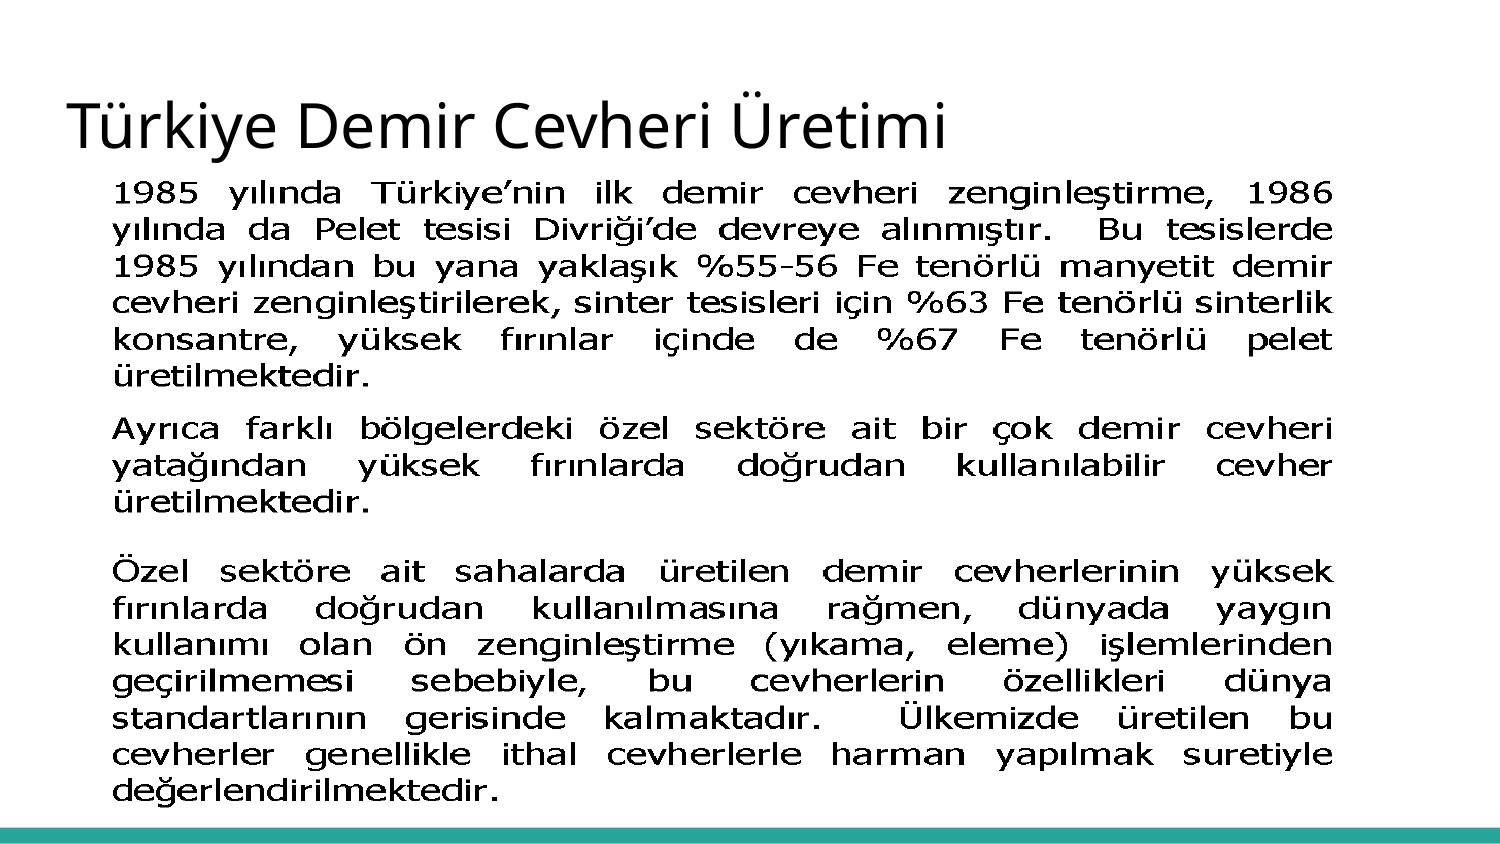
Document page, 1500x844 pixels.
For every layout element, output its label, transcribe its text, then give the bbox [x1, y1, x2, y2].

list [111, 173, 1334, 824]
title Türkiye Demir Cevheri Üretimi [50, 72, 1450, 174]
